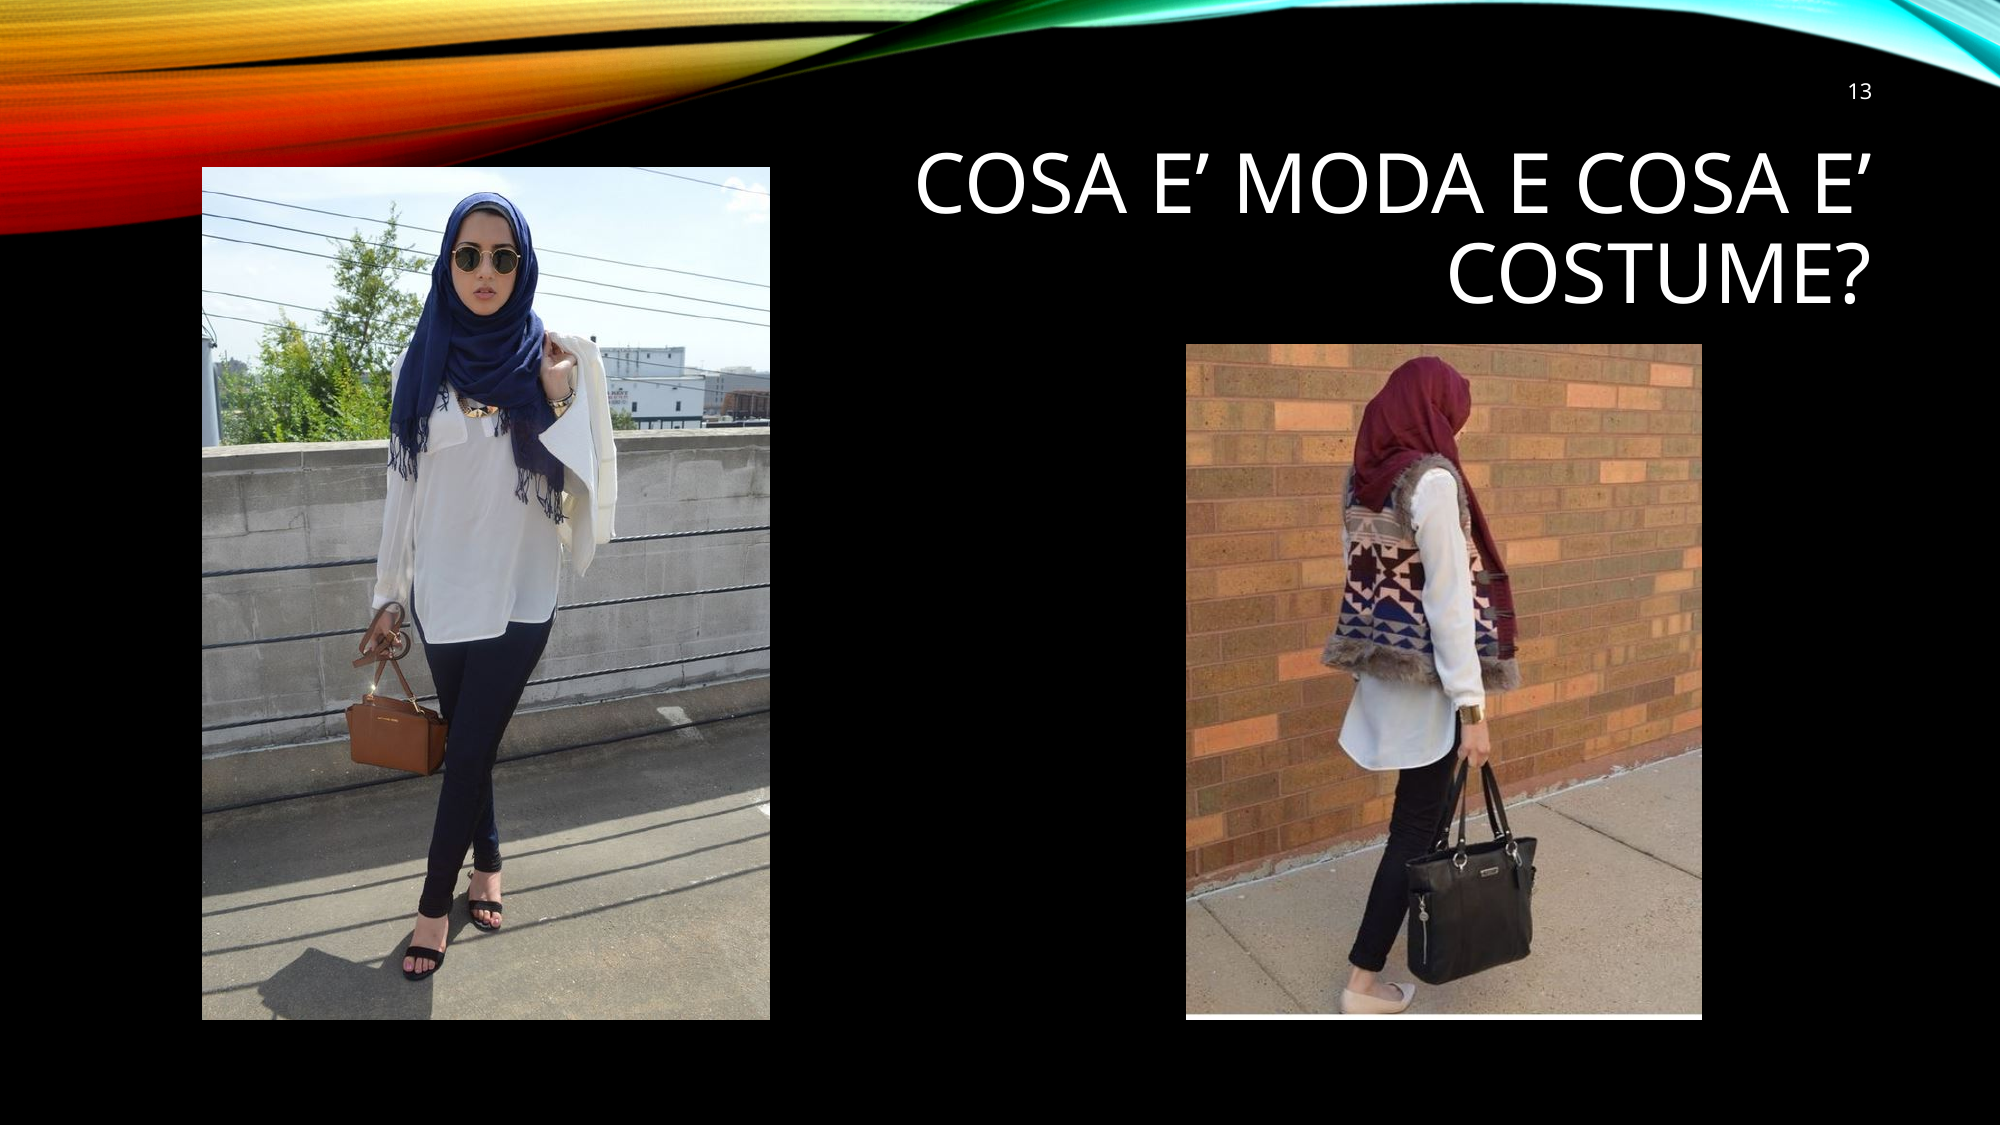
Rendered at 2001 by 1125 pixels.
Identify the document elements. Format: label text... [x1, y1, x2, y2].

picture [0, 0, 2000, 237]
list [201, 167, 771, 1021]
title Cosa e’ moda e cosa e’ costume? [474, 125, 1888, 338]
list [1185, 344, 1703, 1021]
slide_number 13 [1437, 62, 1888, 123]
